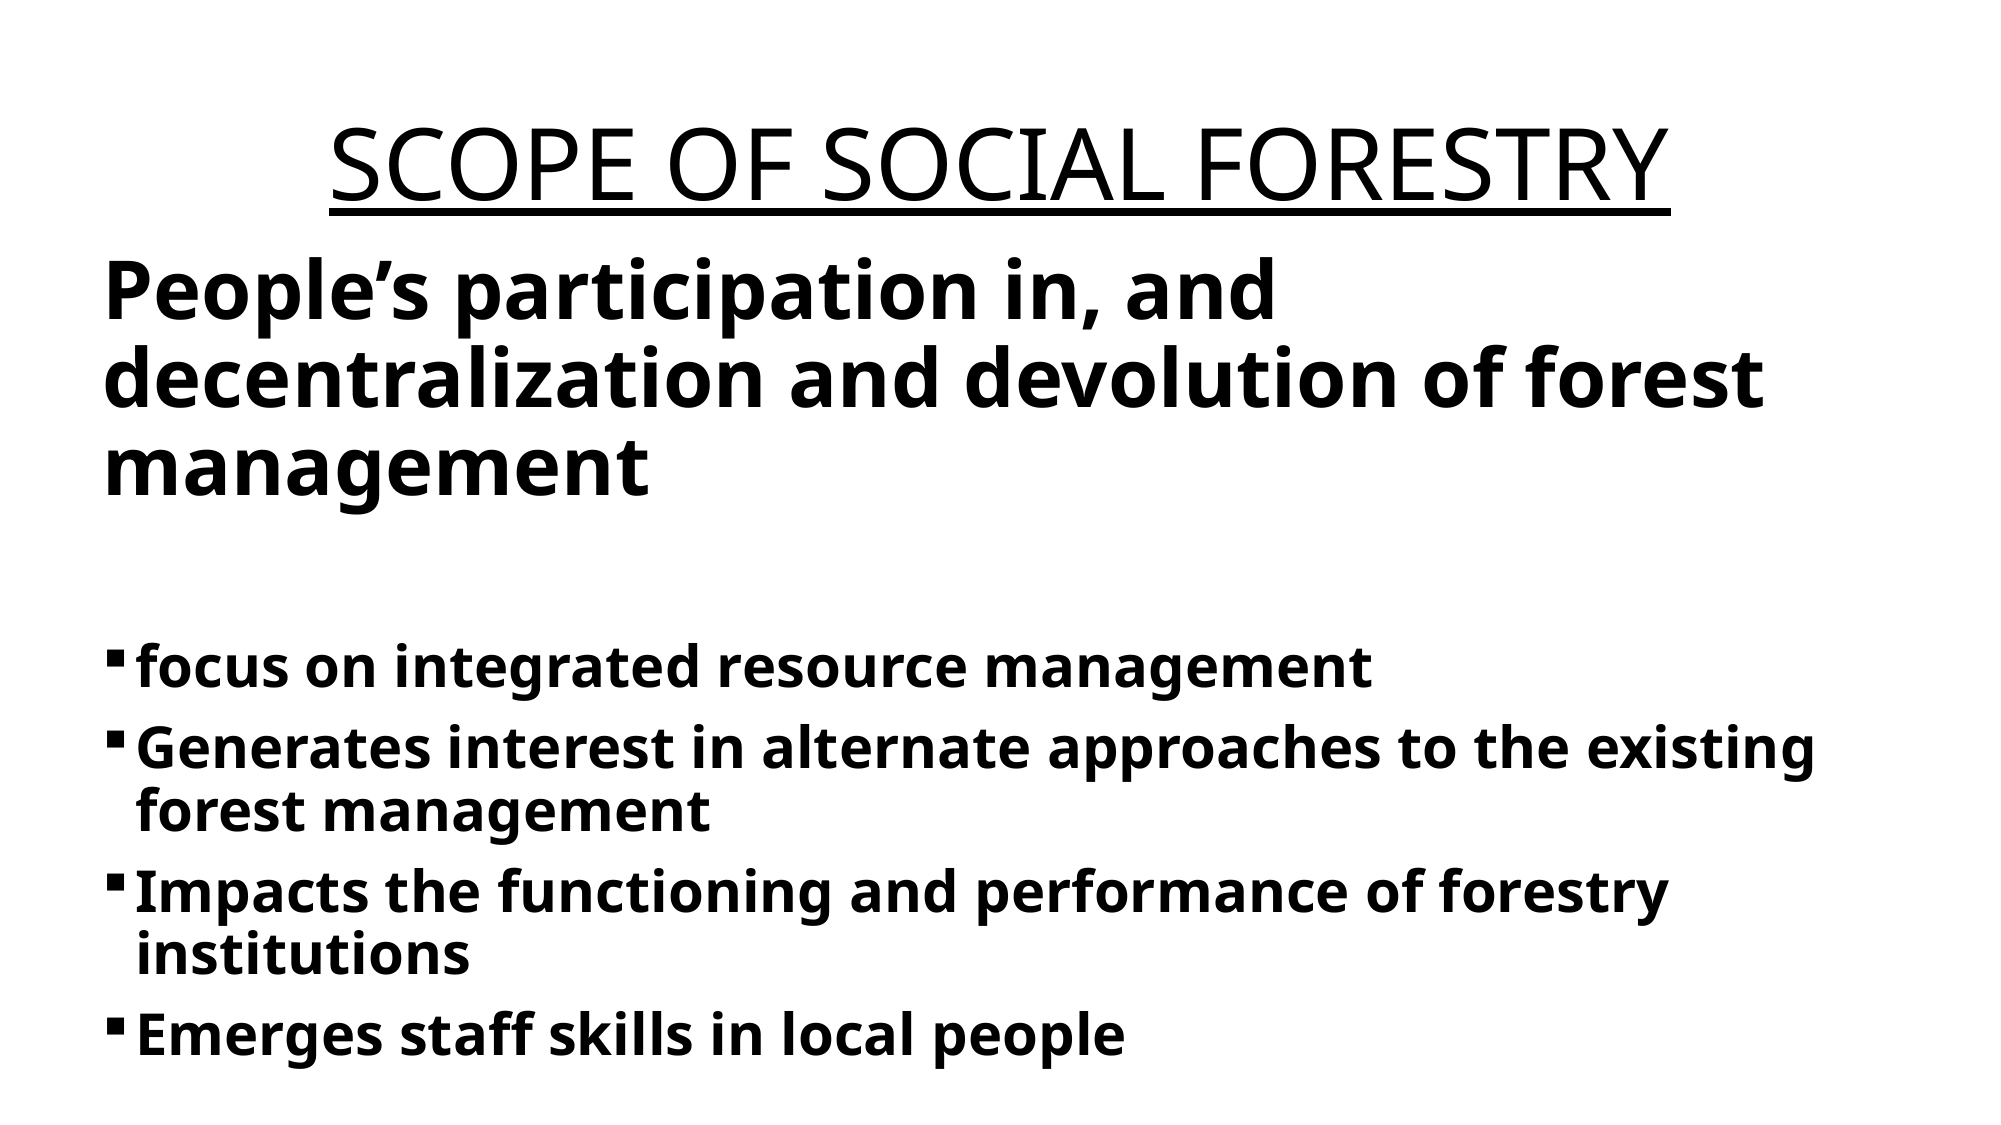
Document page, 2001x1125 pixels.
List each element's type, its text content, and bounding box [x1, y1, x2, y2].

list People’s participation in, and decentralization and devolution of forest management focus on integrated resource management Generates interest in alternate approaches to the existing forest management Impacts the functioning and performance of forestry institutions Emerges staff skills in local people [87, 241, 1917, 1077]
title SCOPE OF SOCIAL FORESTRY [137, 59, 1863, 241]
